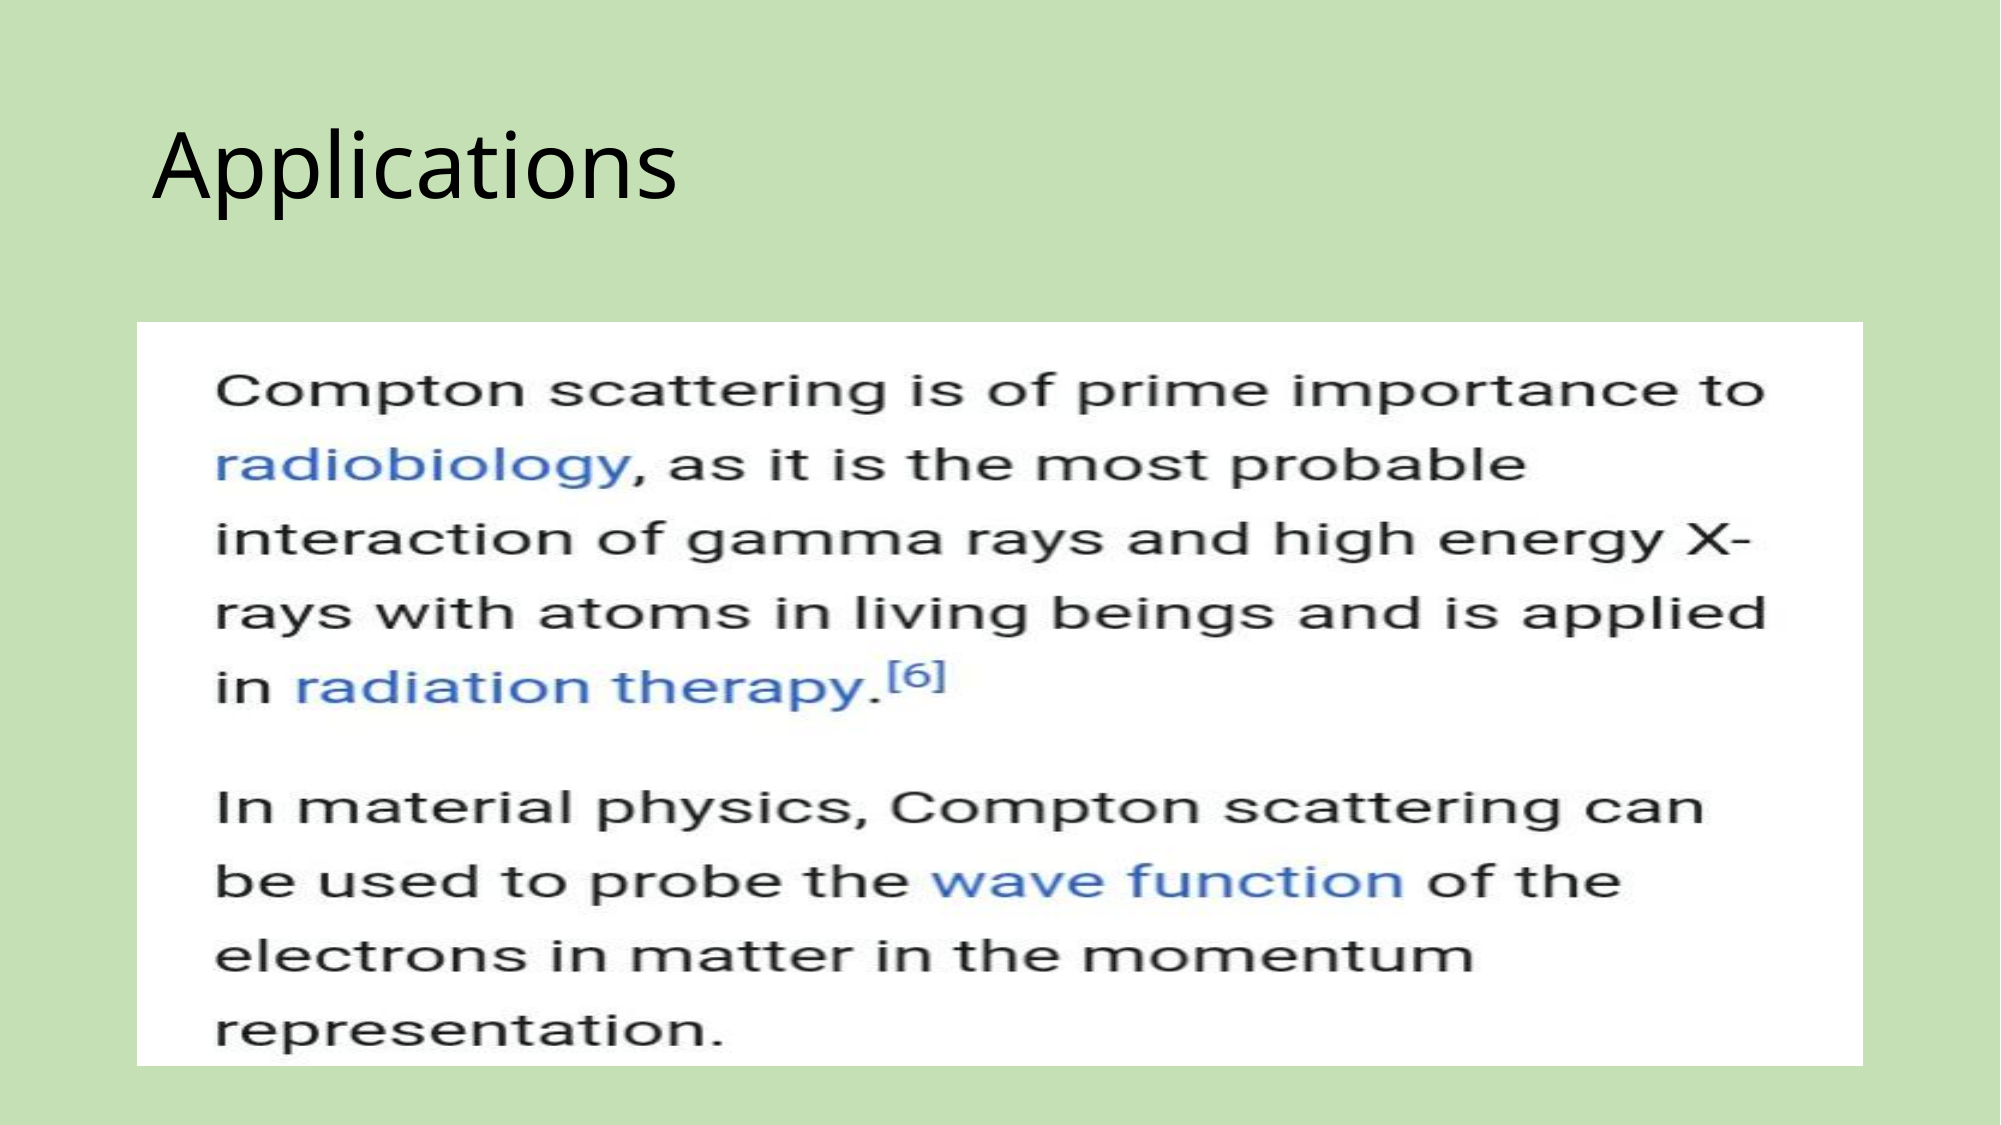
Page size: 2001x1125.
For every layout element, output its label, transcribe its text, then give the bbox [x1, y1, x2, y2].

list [137, 322, 1863, 1066]
title Applications [137, 59, 1863, 278]
